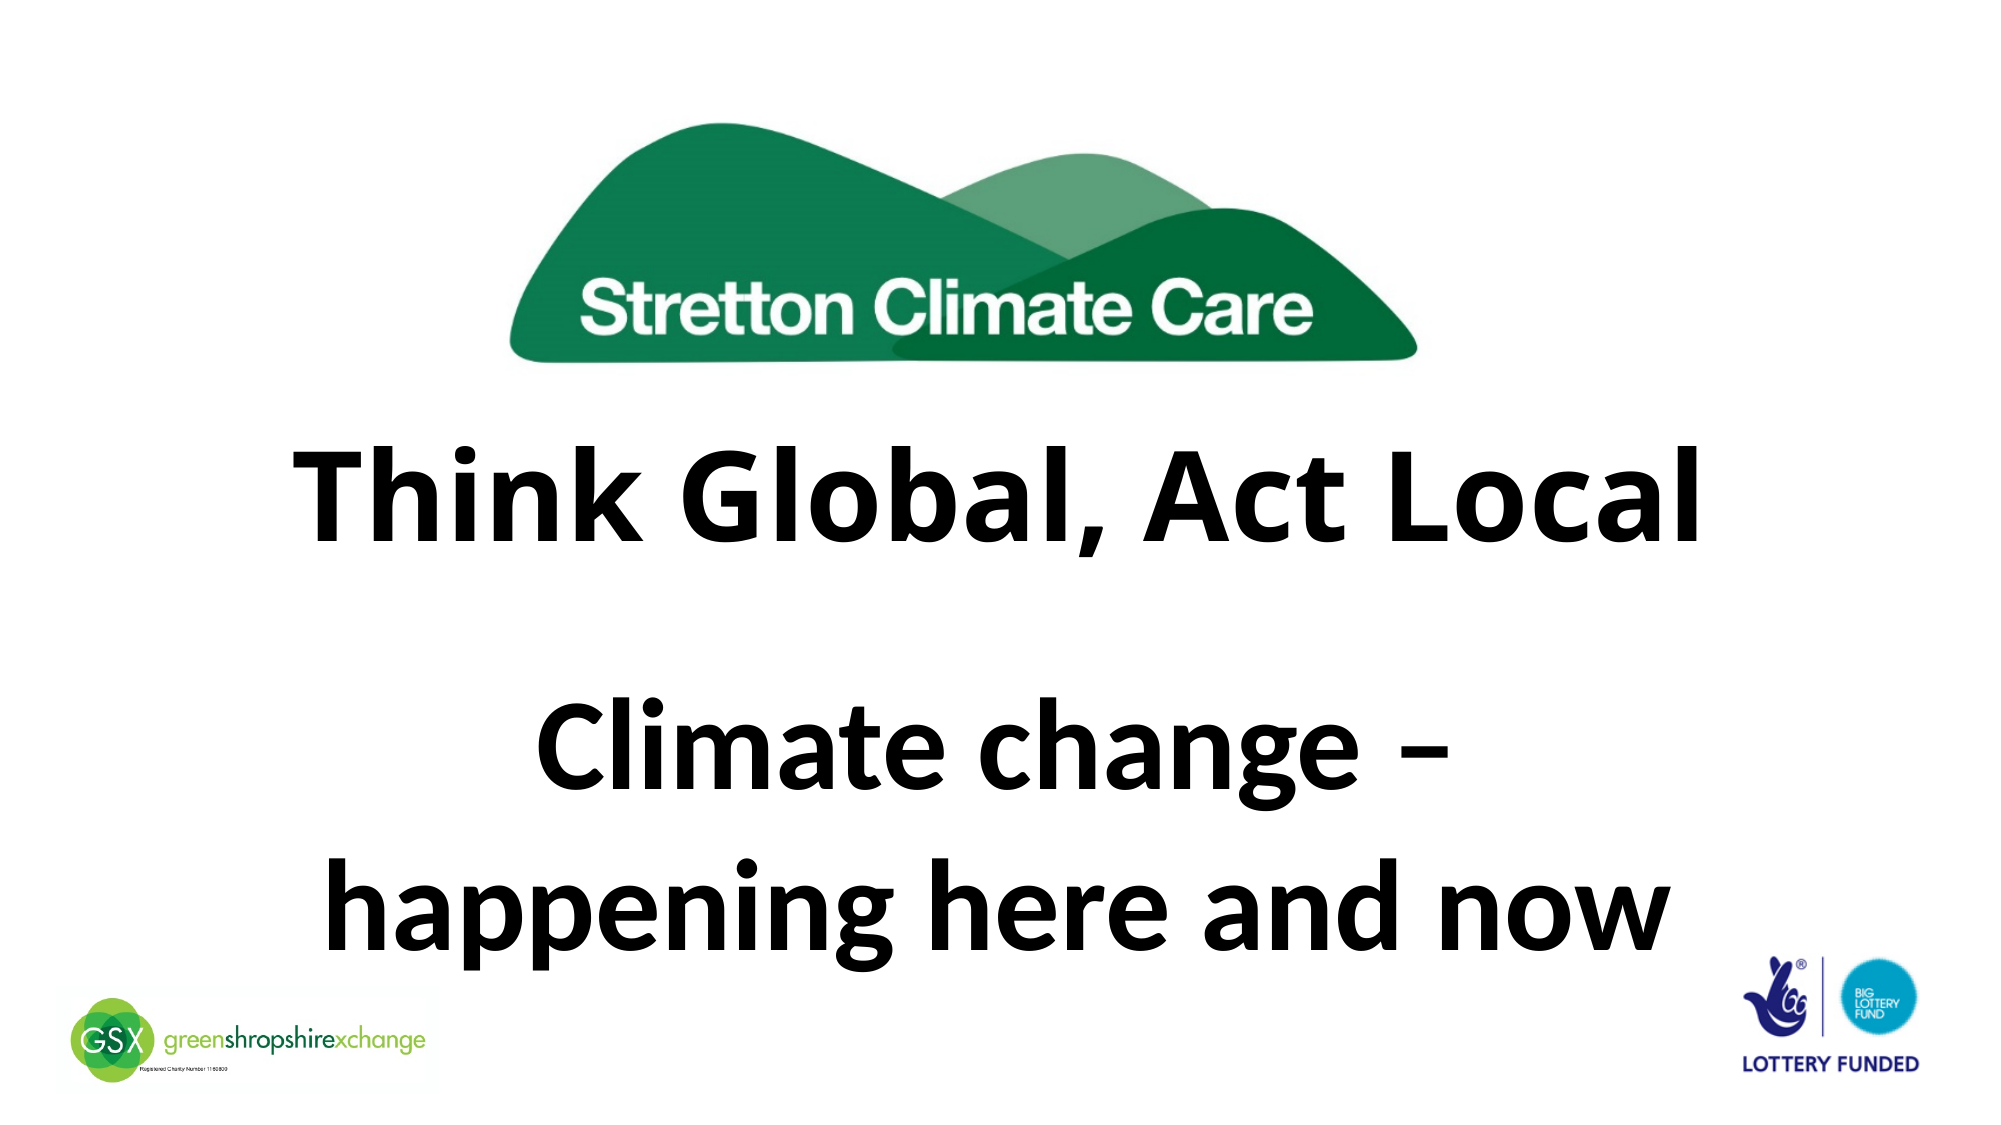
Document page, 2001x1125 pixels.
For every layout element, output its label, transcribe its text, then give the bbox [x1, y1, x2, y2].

picture [490, 103, 1432, 380]
title Think Global, Act Local [249, 184, 1750, 576]
picture [55, 986, 439, 1094]
picture [1740, 953, 1922, 1076]
subtitle Climate change – happening here and now [247, 592, 1748, 987]
